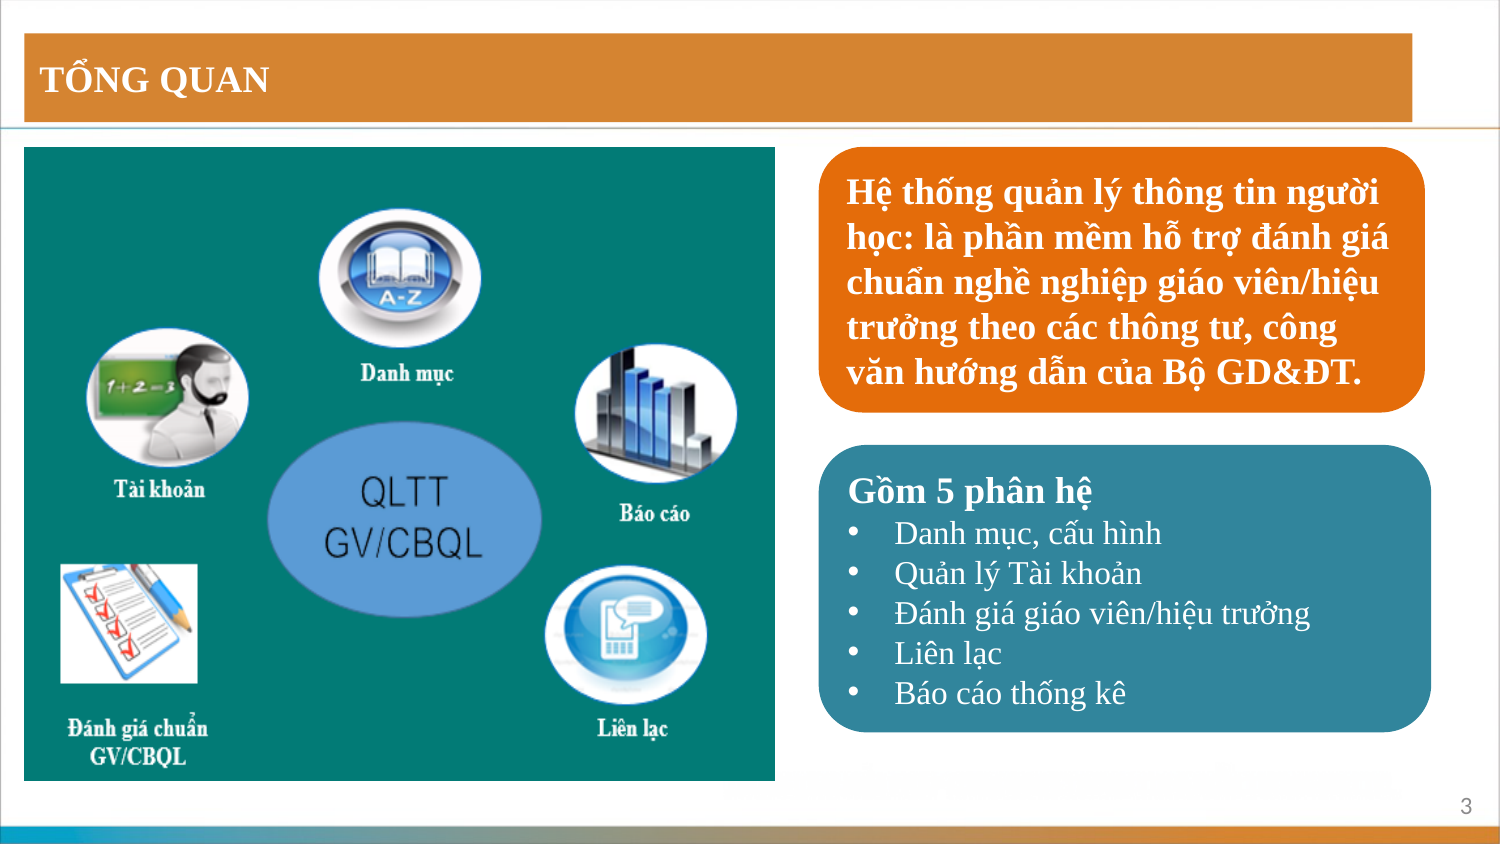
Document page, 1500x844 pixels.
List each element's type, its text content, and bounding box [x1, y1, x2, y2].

text_box TỔNG QUAN [24, 33, 1413, 123]
text_box Hệ thống quản lý thông tin người học: là phần mềm hỗ trợ đánh giá chuẩn nghề nghiệp giáo viên/hiệu trưởng theo các thông tư, công văn hướng dẫn của Bộ GD&ĐT. [818, 146, 1425, 413]
picture [0, 0, 1500, 844]
slide_number 3 [1137, 782, 1488, 827]
text_box Gồm 5 phân hệ Danh mục, cấu hình Quản lý Tài khoản Đánh giá giáo viên/hiệu trưởng Liên lạc Báo cáo thống kê [818, 444, 1432, 733]
